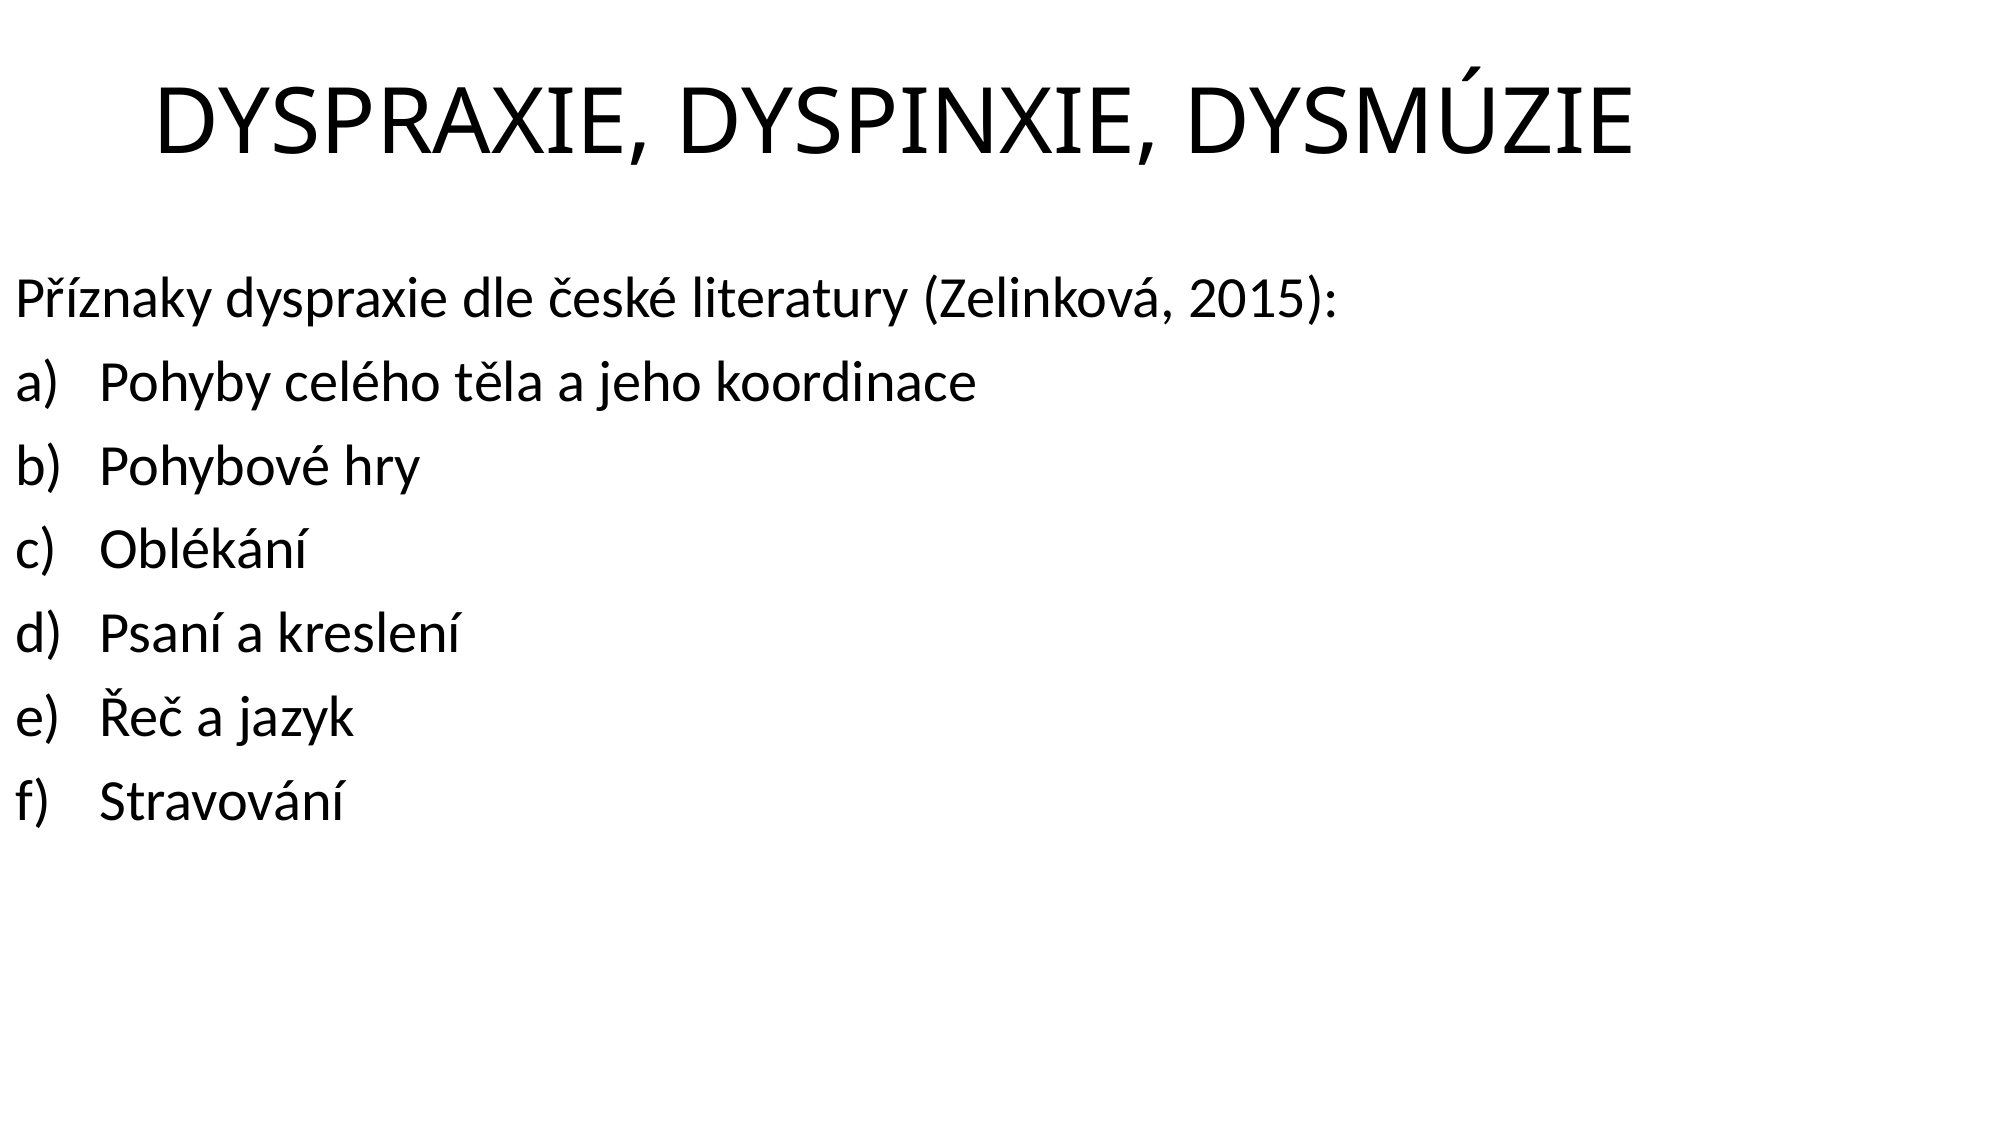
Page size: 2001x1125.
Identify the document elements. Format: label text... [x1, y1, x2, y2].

title Dyspraxie, dyspinxie, dysmúzie [137, 59, 1863, 189]
list Příznaky dyspraxie dle české literatury (Zelinková, 2015): Pohyby celého těla a jeho koordinace Pohybové hry Oblékání Psaní a kreslení Řeč a jazyk Stravování [0, 259, 1863, 1014]
